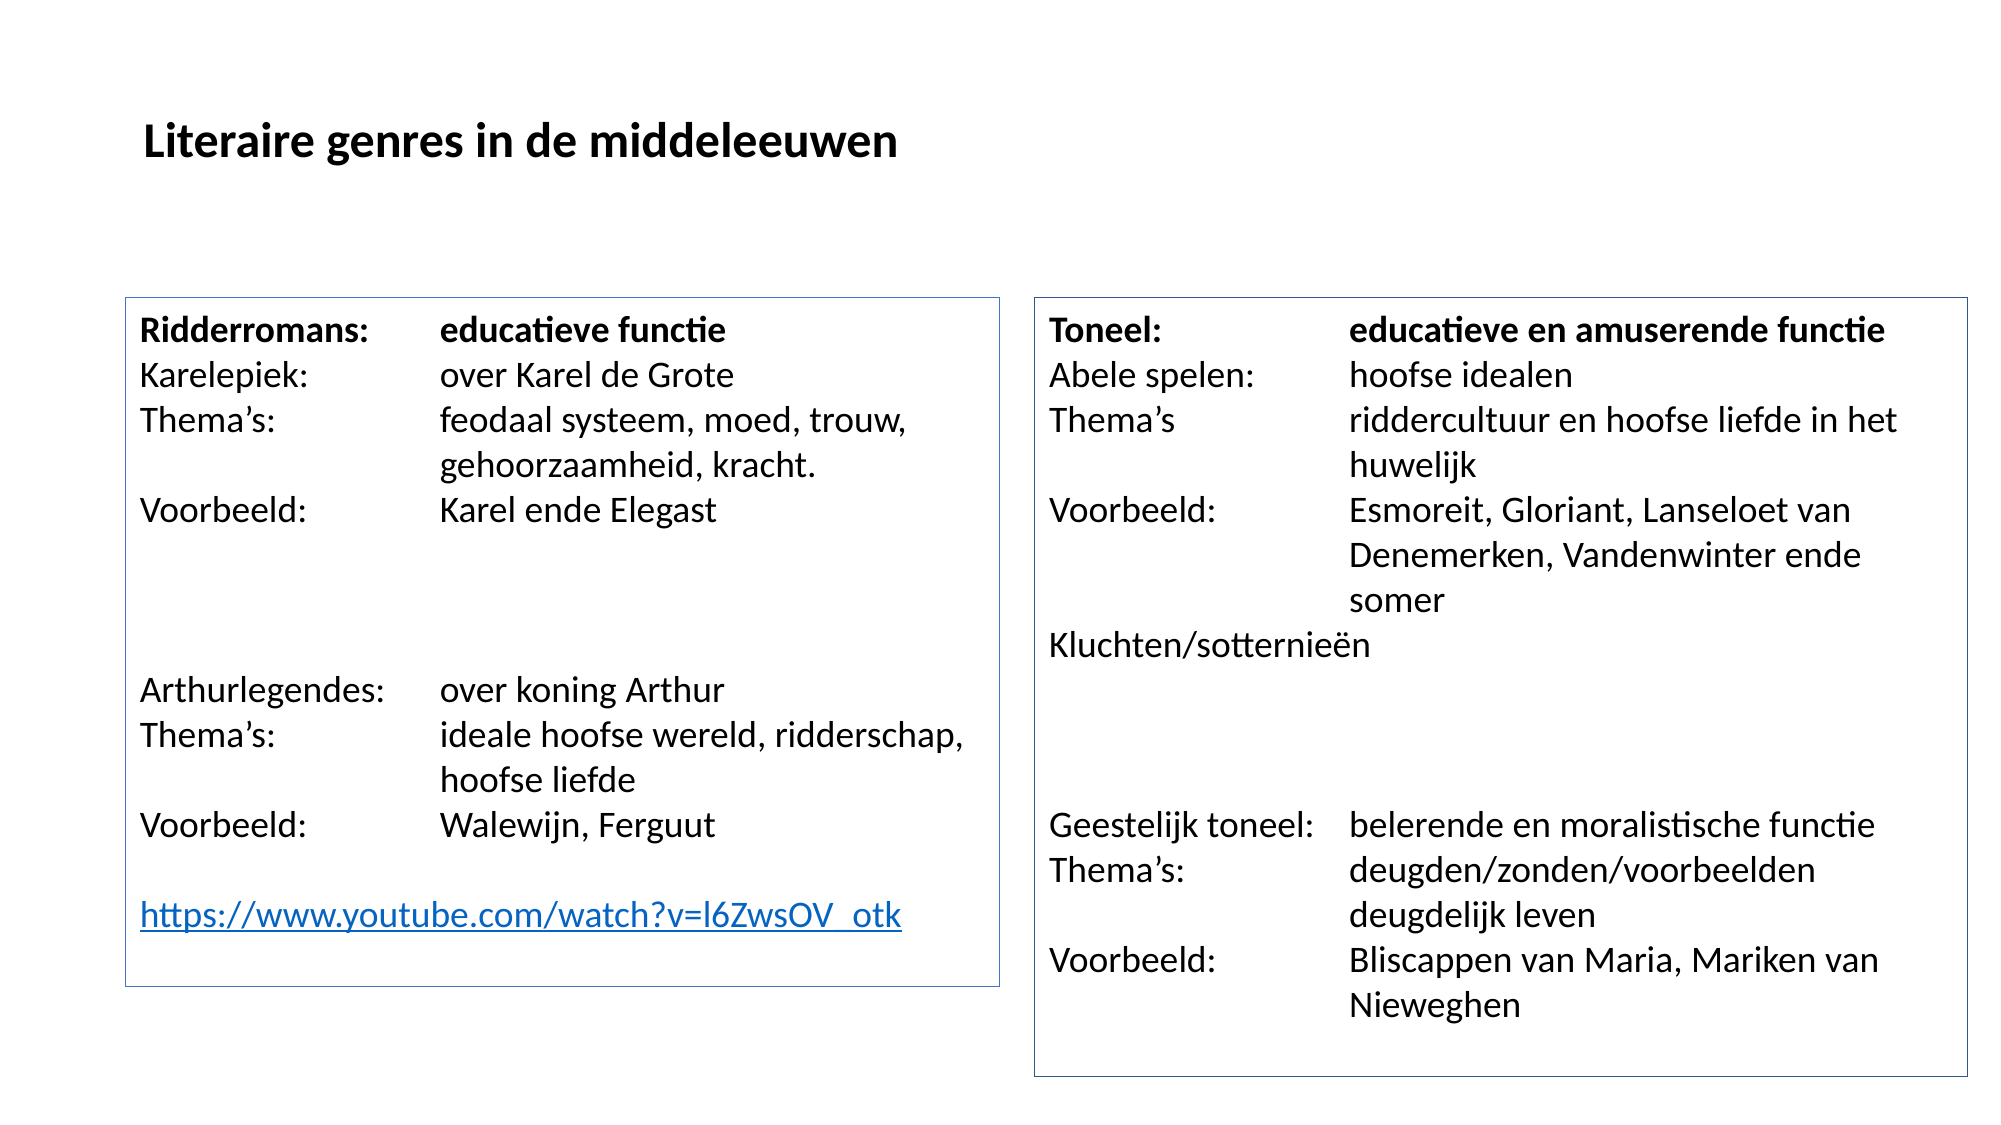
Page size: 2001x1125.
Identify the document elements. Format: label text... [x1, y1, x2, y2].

text_box Toneel: educatieve en amuserende functie Abele spelen: hoofse idealen Thema’s riddercultuur en hoofse liefde in het huwelijk Voorbeeld: Esmoreit, Gloriant, Lanseloet van Denemerken, Vandenwinter ende somer Kluchten/sotternieën Geestelijk toneel: belerende en moralistische functie Thema’s: deugden/zonden/voorbeelden deugdelijk leven Voorbeeld: Bliscappen van Maria, Mariken van Nieweghen [1034, 297, 1968, 1077]
text_box Literaire genres in de middeleeuwen [128, 99, 915, 175]
text_box Ridderromans: educatieve functie Karelepiek: over Karel de Grote Thema’s: feodaal systeem, moed, trouw, gehoorzaamheid, kracht. Voorbeeld: Karel ende Elegast Arthurlegendes: over koning Arthur Thema’s: ideale hoofse wereld, ridderschap, hoofse liefde Voorbeeld: Walewijn, Ferguut https://www.youtube.com/watch?v=l6ZwsOV_otk [125, 297, 1000, 987]
